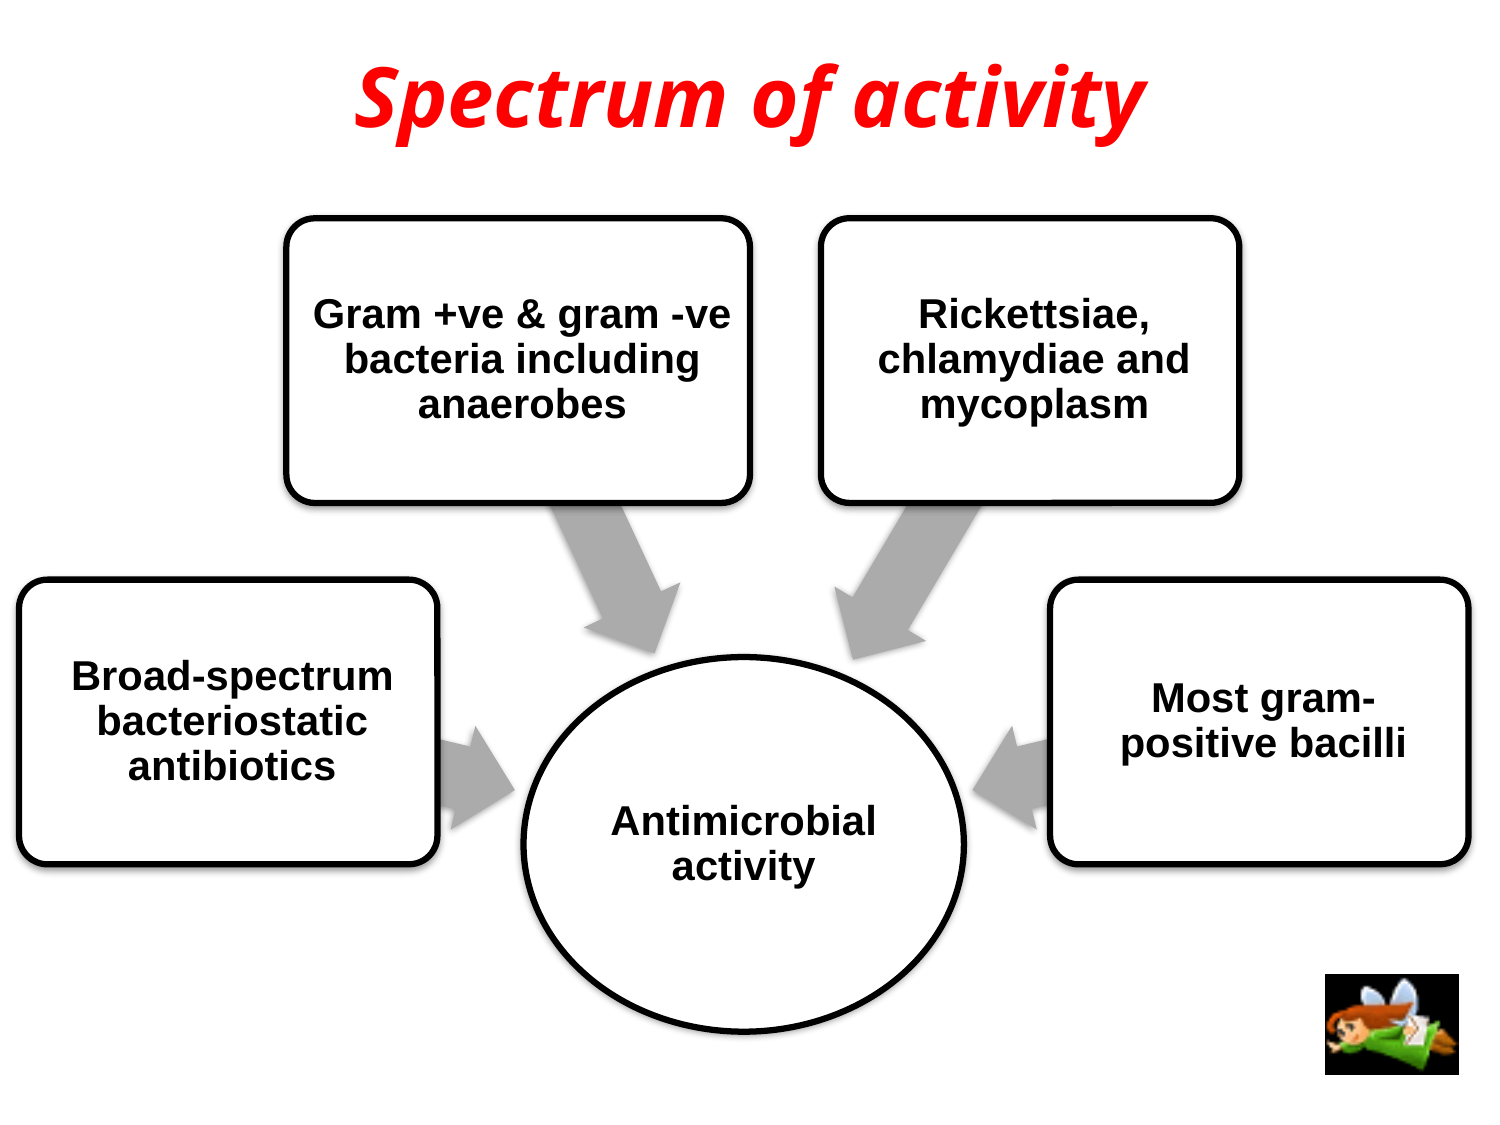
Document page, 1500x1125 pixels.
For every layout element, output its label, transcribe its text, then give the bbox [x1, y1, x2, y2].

title Spectrum of activity [75, 0, 1425, 160]
picture [1324, 974, 1459, 1075]
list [49, 162, 1438, 1088]
